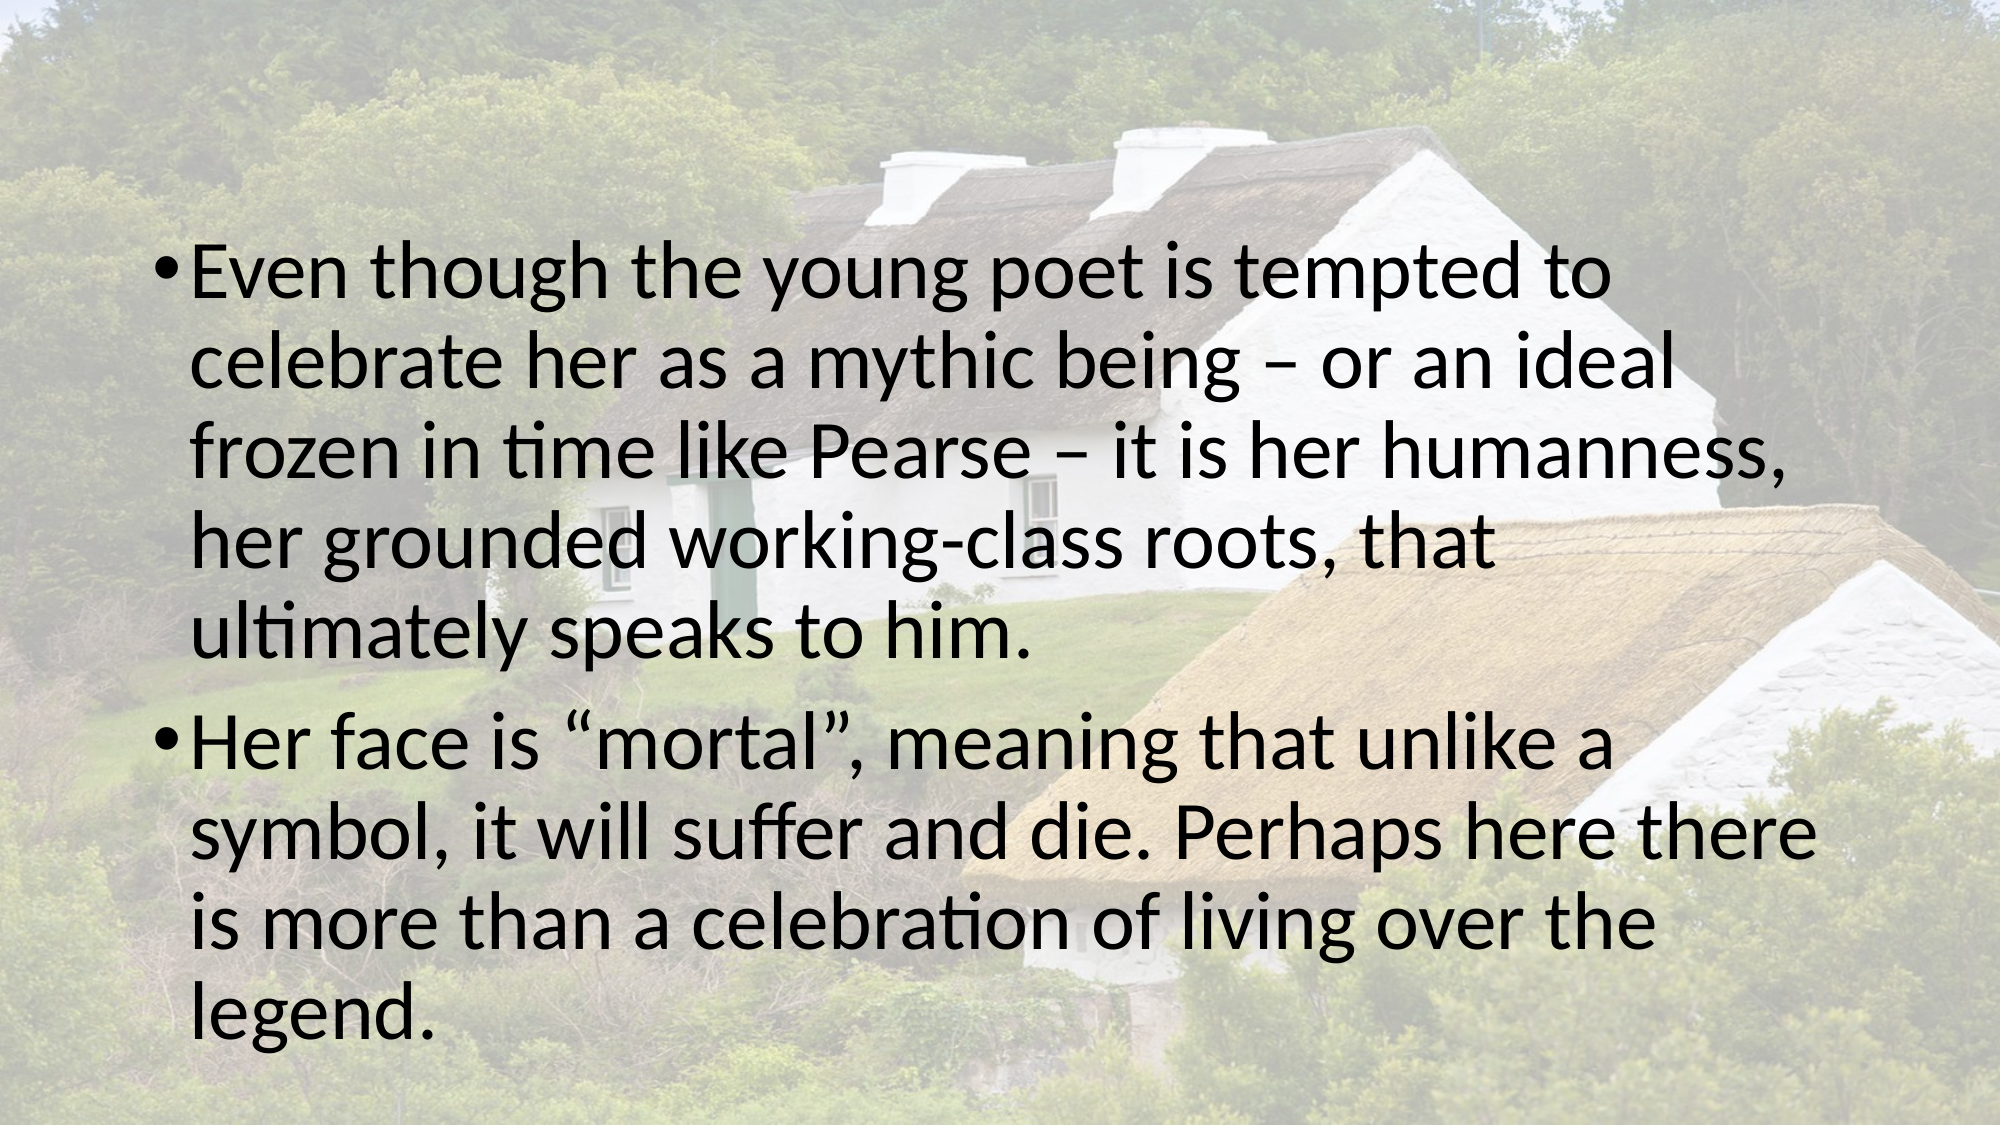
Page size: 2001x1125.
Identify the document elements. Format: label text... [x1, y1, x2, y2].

list Even though the young poet is tempted to celebrate her as a mythic being – or an ideal frozen in time like Pearse – it is her humanness, her grounded working-class roots, that ultimately speaks to him. Her face is “mortal”, meaning that unlike a symbol, it will suffer and die. Perhaps here there is more than a celebration of living over the legend. [137, 219, 1863, 934]
